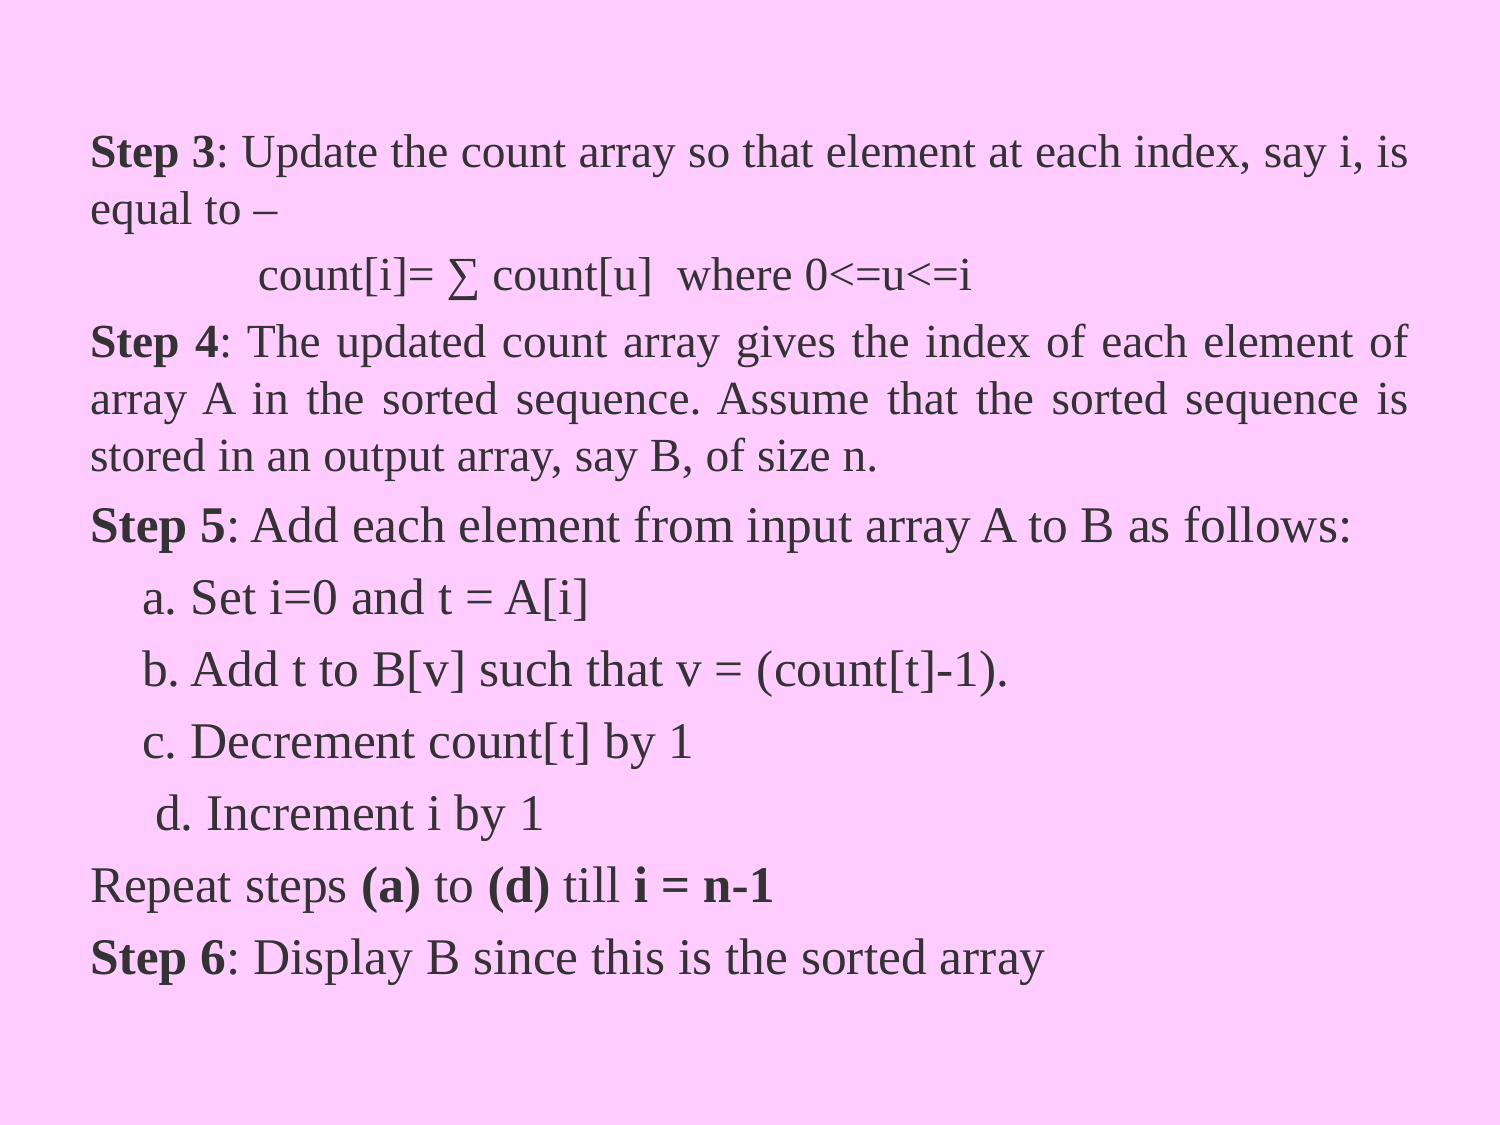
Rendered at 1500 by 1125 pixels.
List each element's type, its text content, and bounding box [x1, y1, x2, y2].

list Step 3: Update the count array so that element at each index, say i, is equal to – count[i]= ∑ count[u] where 0<=u<=i Step 4: The updated count array gives the index of each element of array A in the sorted sequence. Assume that the sorted sequence is stored in an output array, say B, of size n. Step 5: Add each element from input array A to B as follows: a. Set i=0 and t = A[i] b. Add t to B[v] such that v = (count[t]-1). c. Decrement count[t] by 1 d. Increment i by 1 Repeat steps (a) to (d) till i = n-1 Step 6: Display B since this is the sorted array [75, 112, 1425, 1005]
